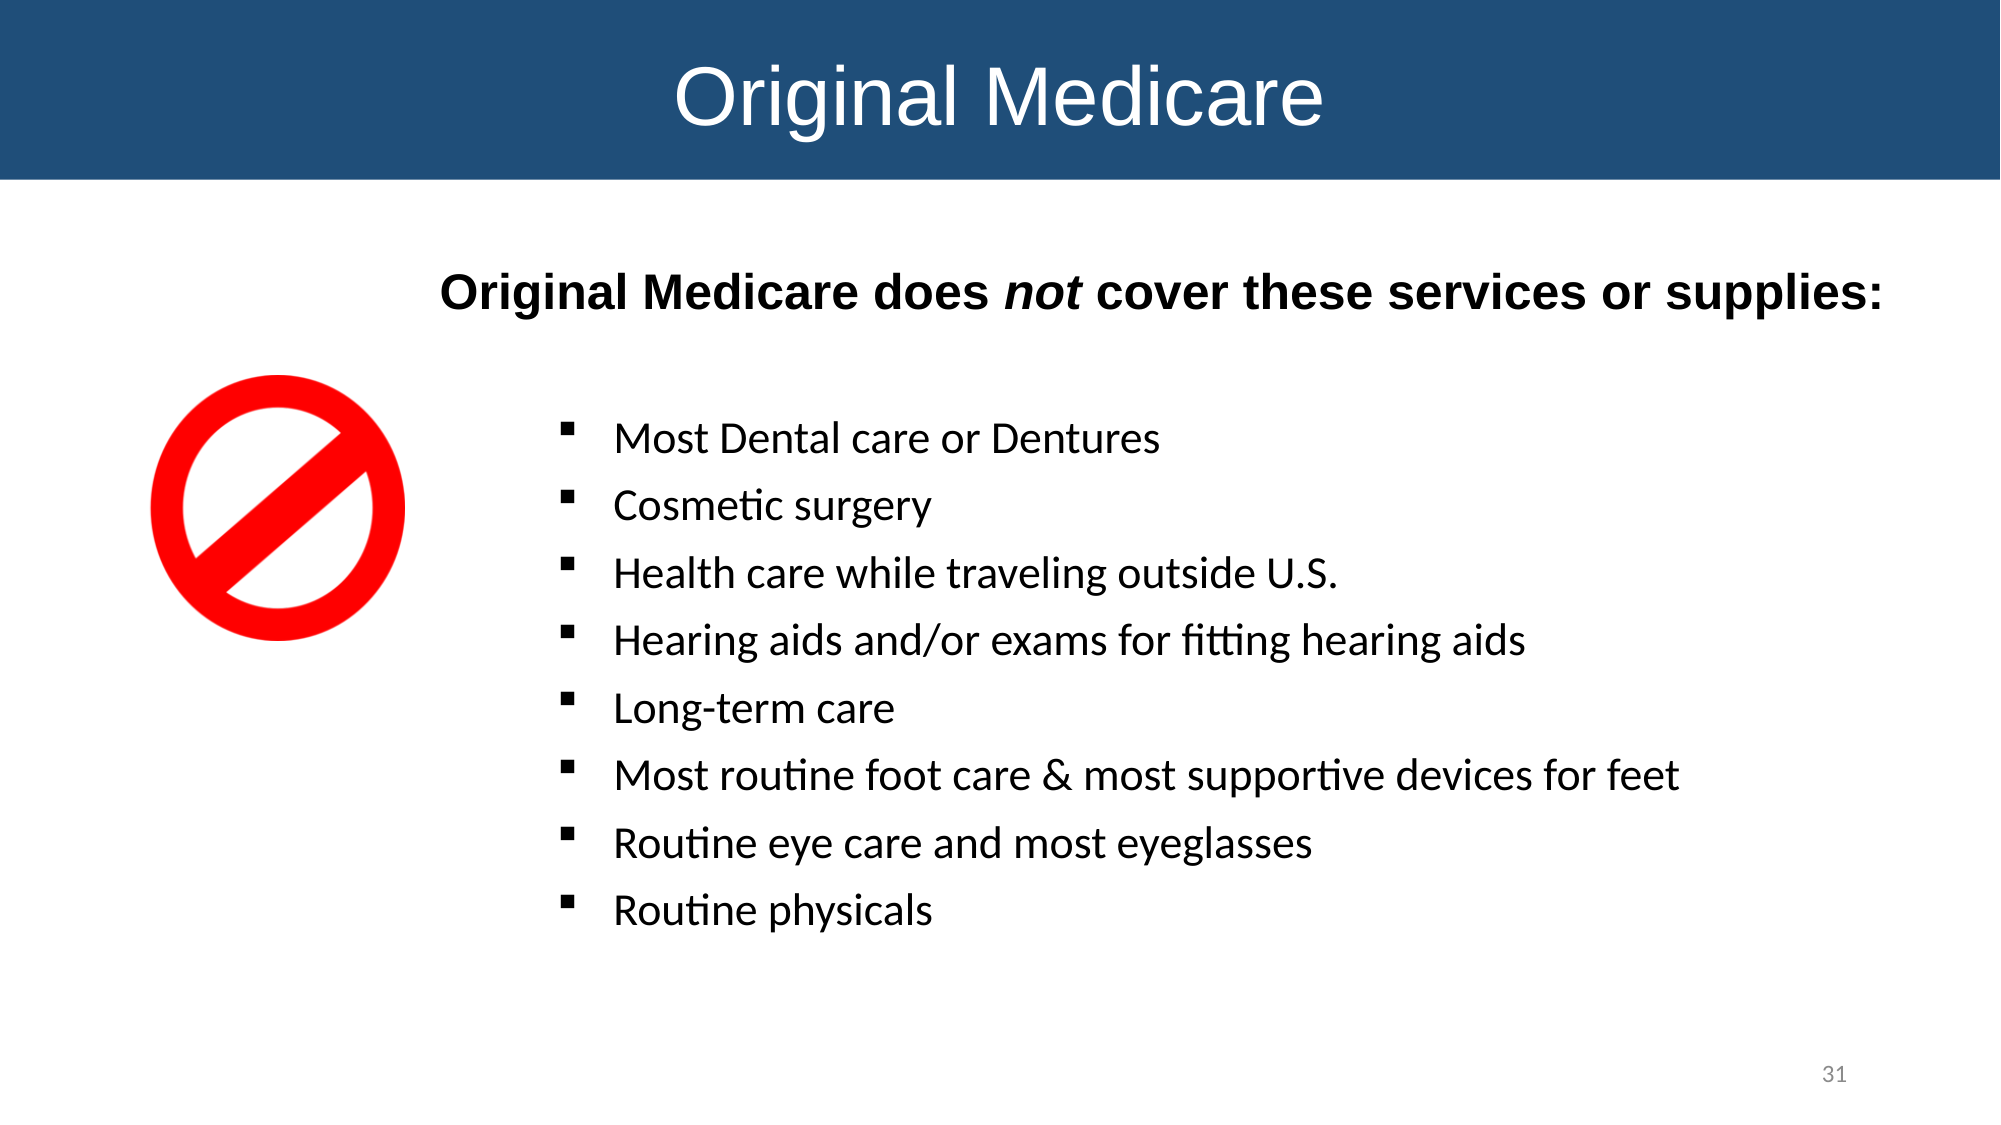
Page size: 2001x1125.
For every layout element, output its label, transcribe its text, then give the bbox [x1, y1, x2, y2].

slide_number 31 [1412, 1042, 1863, 1103]
text_box Original Medicare [0, 0, 2000, 180]
text_box Original Medicare does not cover these services or supplies: [424, 252, 2000, 328]
picture [100, 375, 405, 641]
text_box Most Dental care or Dentures Cosmetic surgery Health care while traveling outside U.S. Hearing aids and/or exams for fitting hearing aids Long-term care Most routine foot care & most supportive devices for feet Routine eye care and most eyeglasses Routine physicals [542, 332, 1733, 943]
